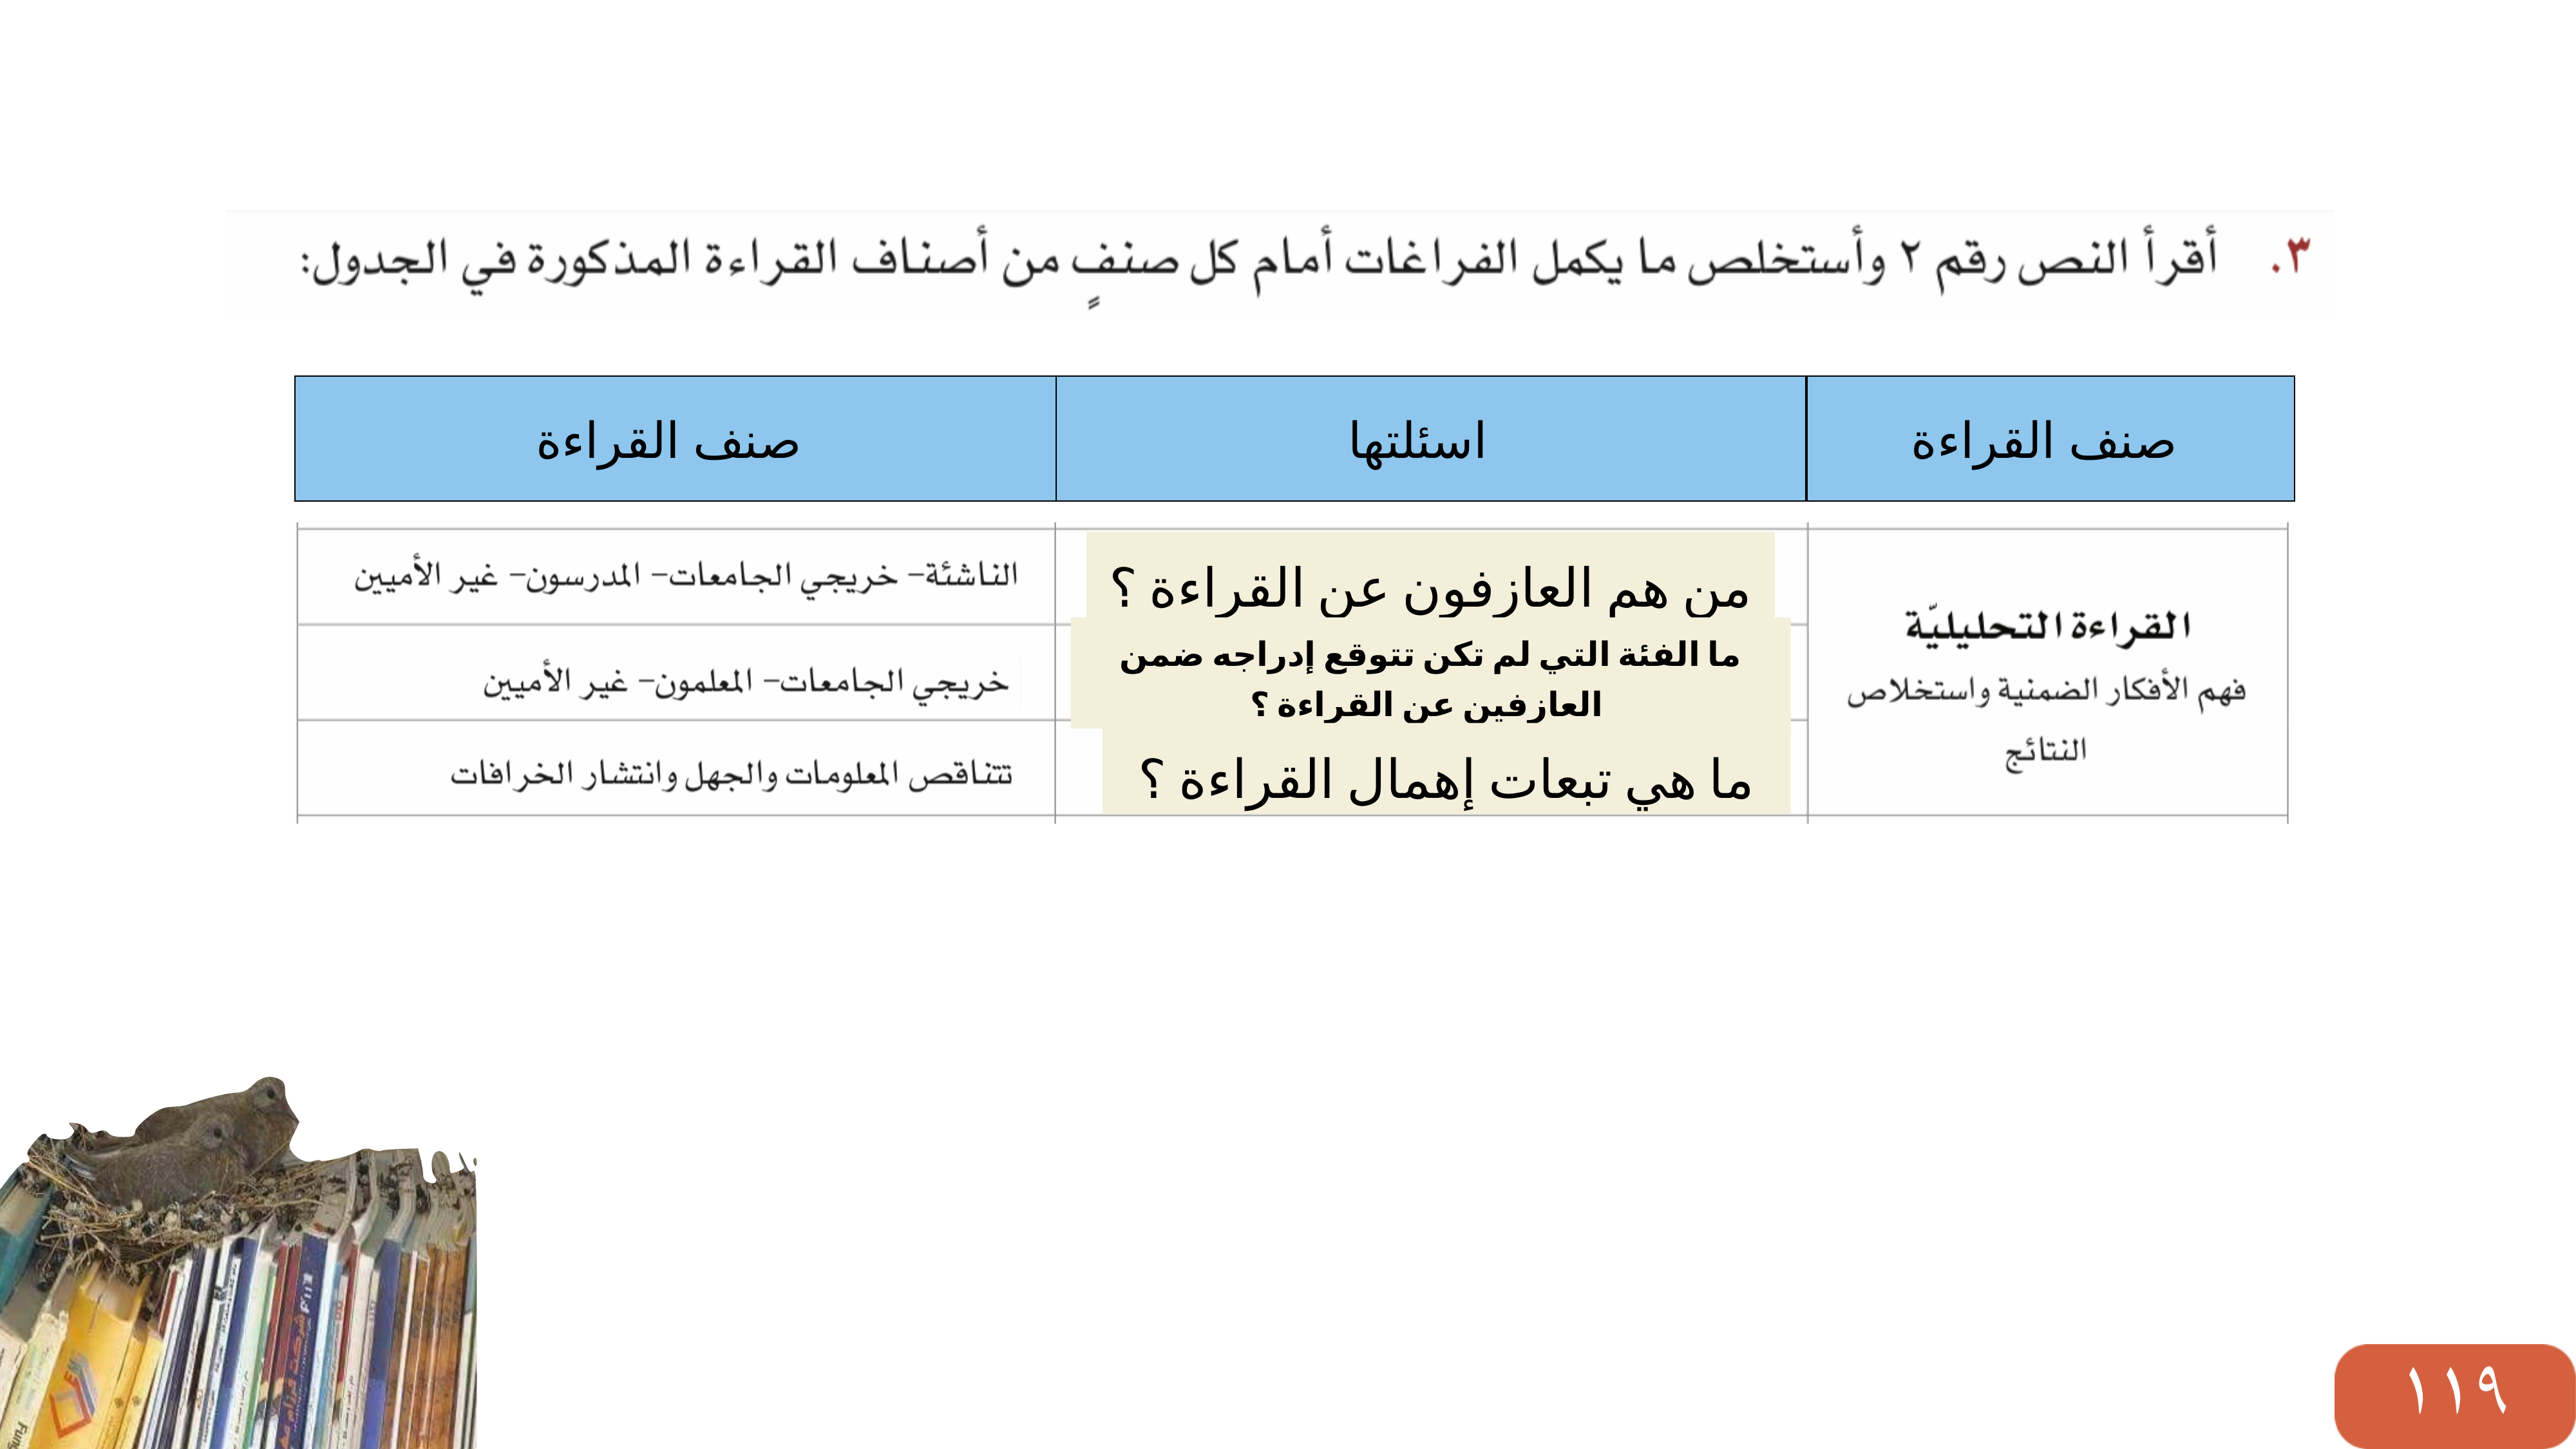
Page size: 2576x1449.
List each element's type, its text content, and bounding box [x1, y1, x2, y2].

picture [225, 211, 2335, 320]
picture [292, 522, 2295, 824]
picture [2333, 1341, 2576, 1449]
text_box صنف القراءة [294, 375, 1056, 501]
text_box صنف القراءة [1807, 375, 2295, 501]
picture [0, 1076, 477, 1449]
text_box اسئلتها [1056, 375, 1806, 501]
